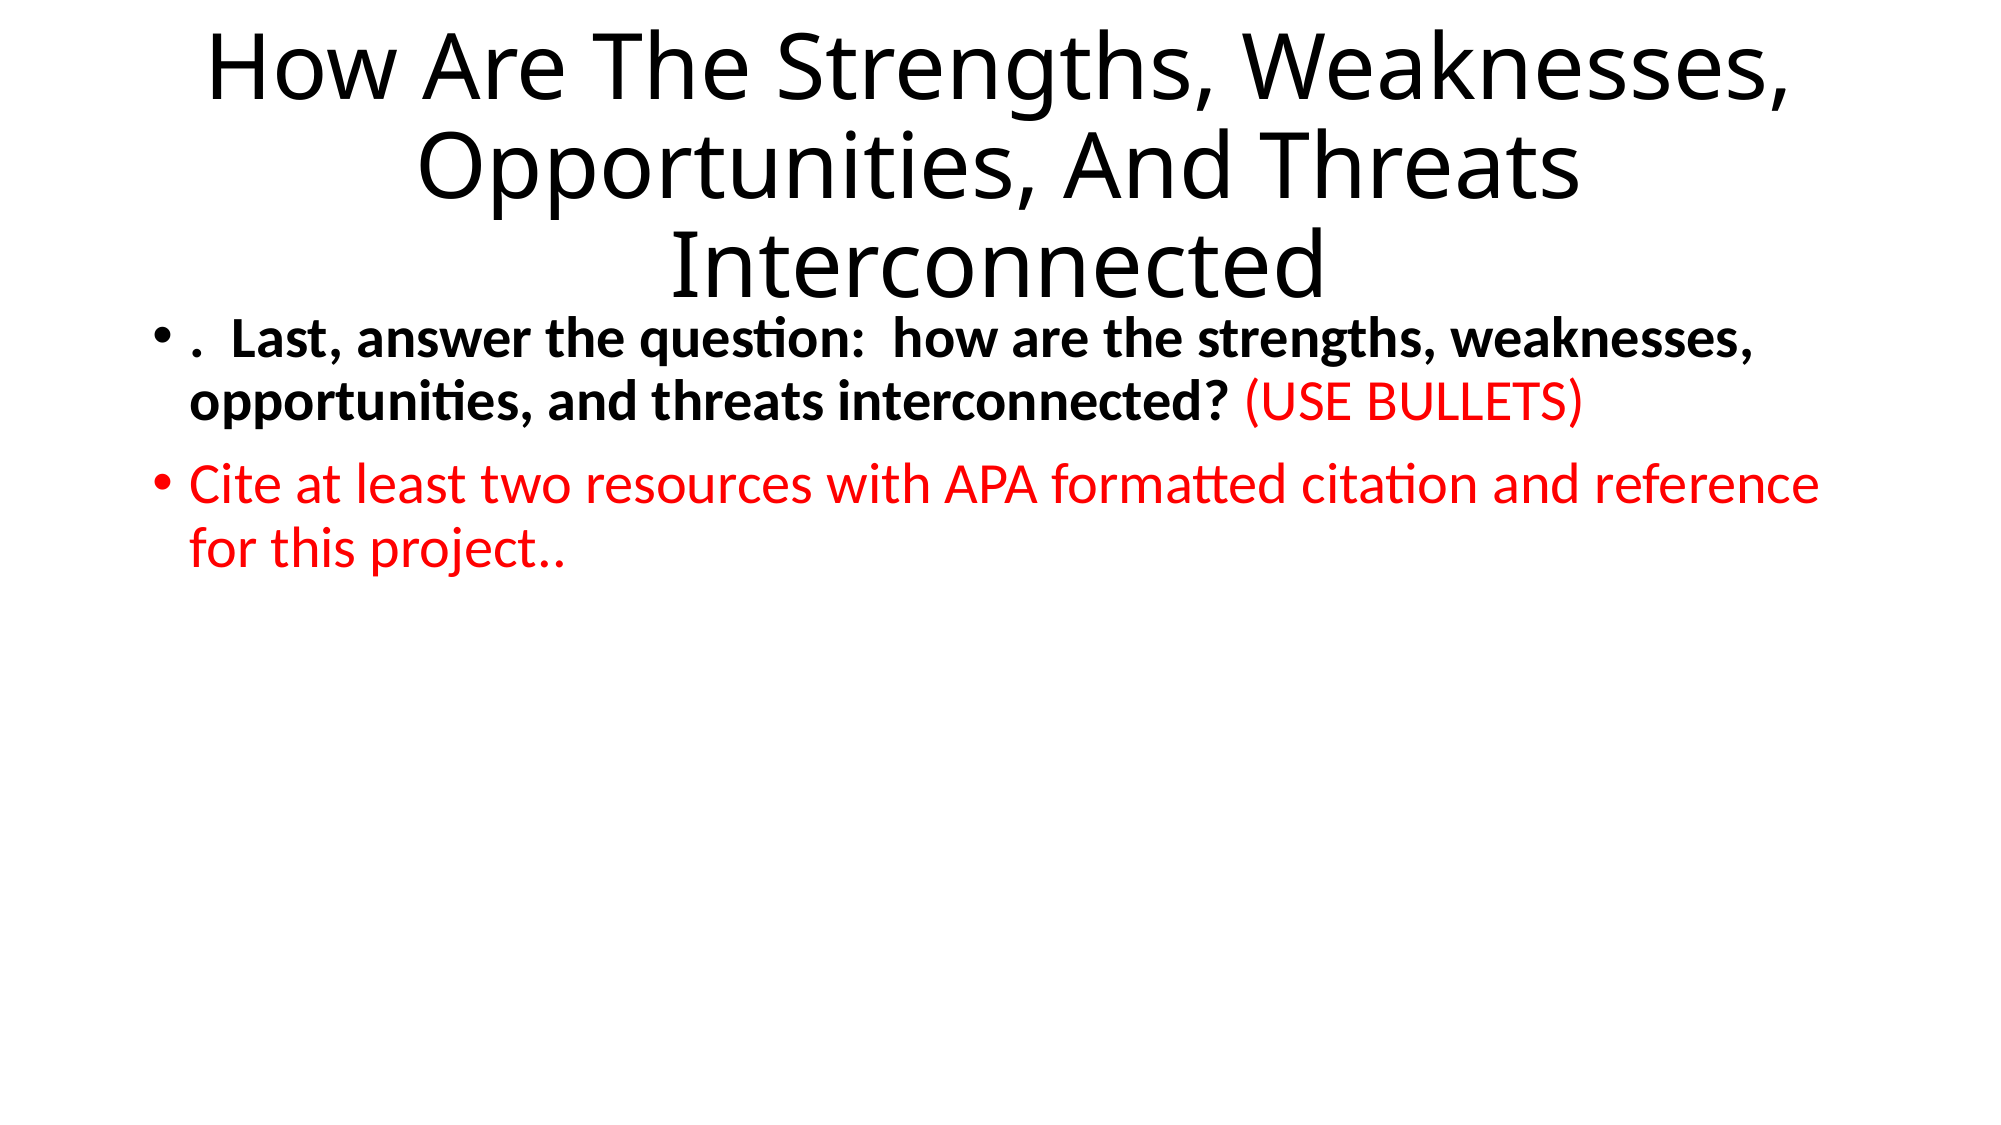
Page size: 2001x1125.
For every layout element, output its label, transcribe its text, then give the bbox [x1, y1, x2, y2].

list . Last, answer the question: how are the strengths, weaknesses, opportunities, and threats interconnected? (USE BULLETS) Cite at least two resources with APA formatted citation and reference for this project.. [137, 299, 1863, 1014]
title How Are The Strengths, Weaknesses, Opportunities, And Threats Interconnected [137, 59, 1863, 278]
